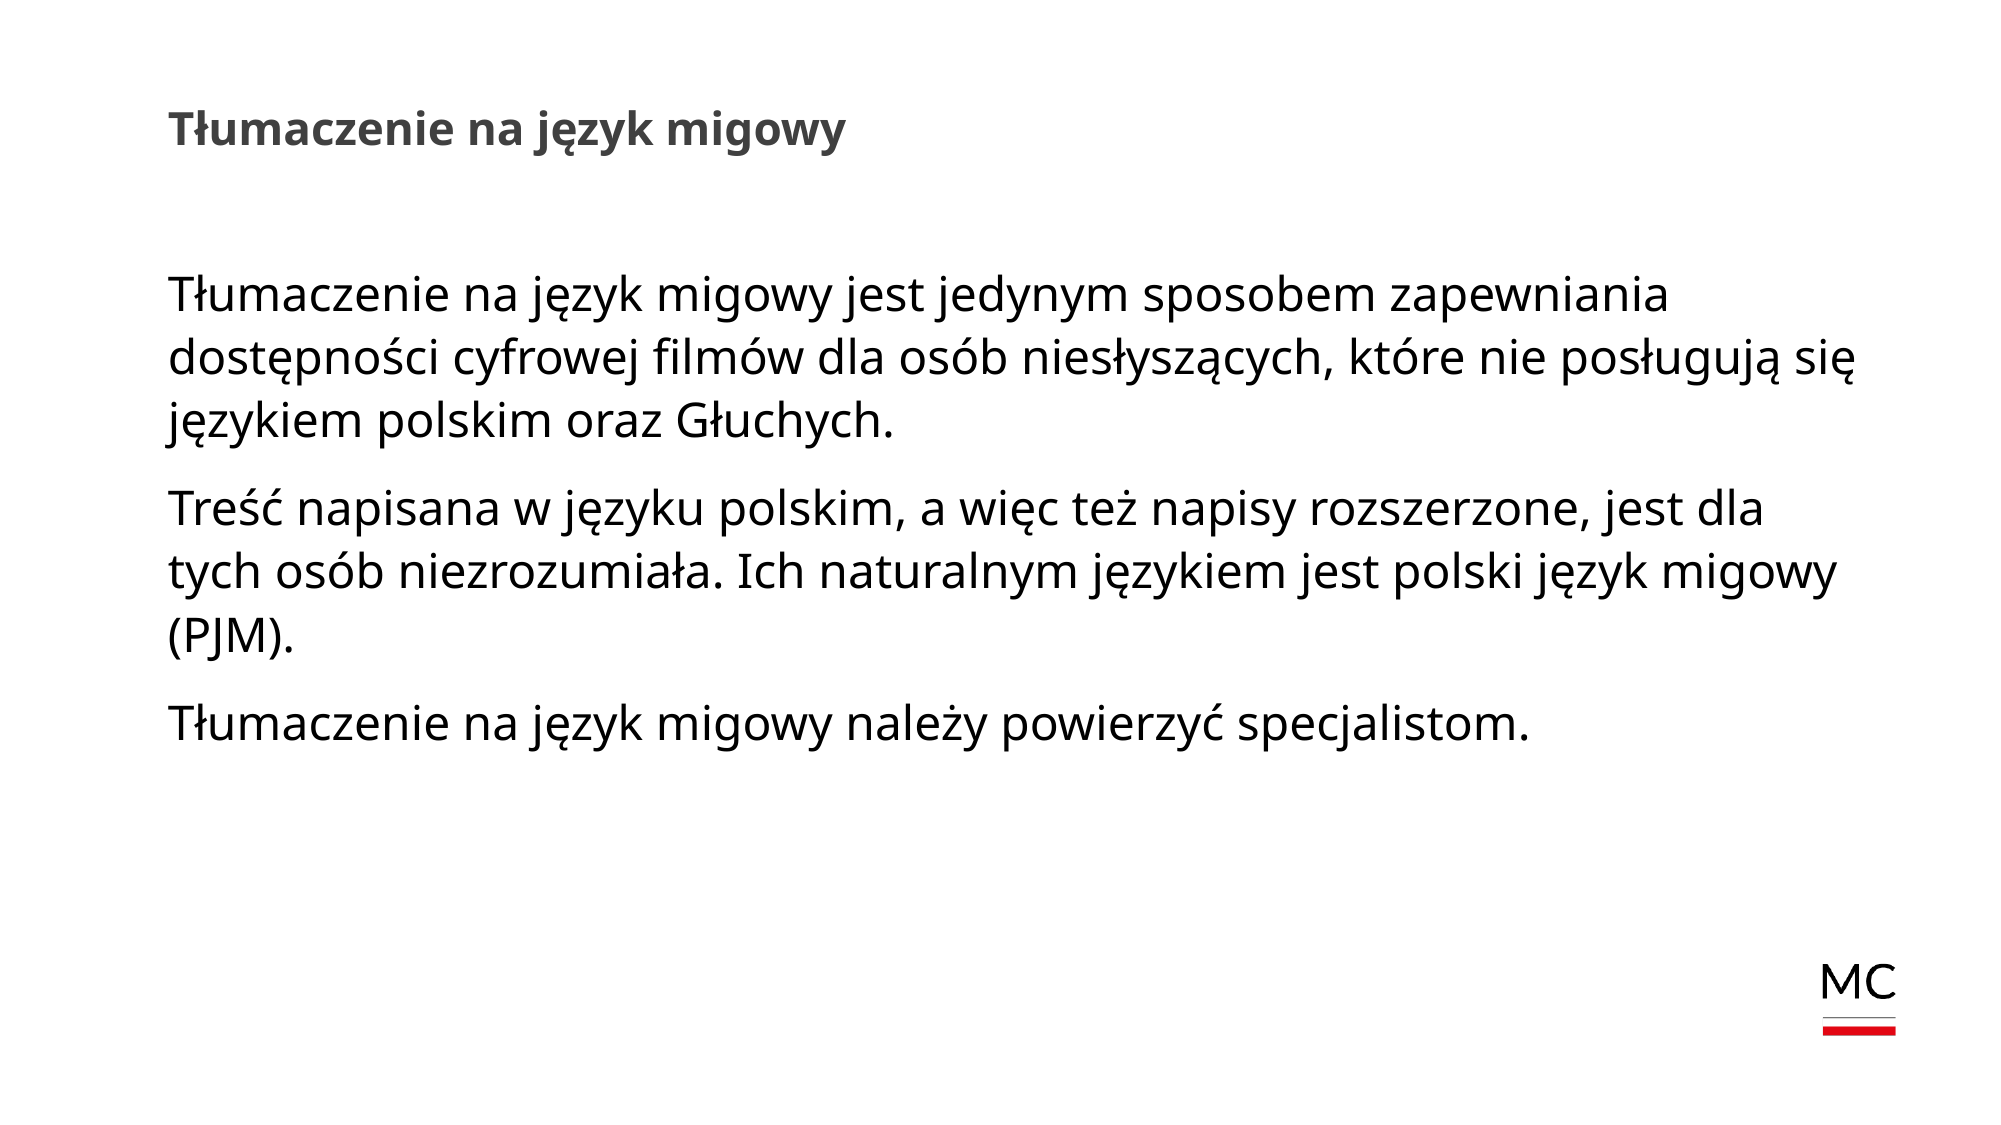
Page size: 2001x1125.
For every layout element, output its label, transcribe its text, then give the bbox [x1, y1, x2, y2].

picture [1730, 870, 1988, 1125]
title Tłumaczenie na język migowy [152, 98, 1886, 211]
text_box Tłumaczenie na język migowy jest jedynym sposobem zapewniania dostępności cyfrowej filmów dla osób niesłyszących, które nie posługują się językiem polskim oraz Głuchych. Treść napisana w języku polskim, a więc też napisy rozszerzone, jest dla tych osób niezrozumiała. Ich naturalnym językiem jest polski język migowy (PJM). Tłumaczenie na język migowy należy powierzyć specjalistom. [152, 250, 1886, 875]
